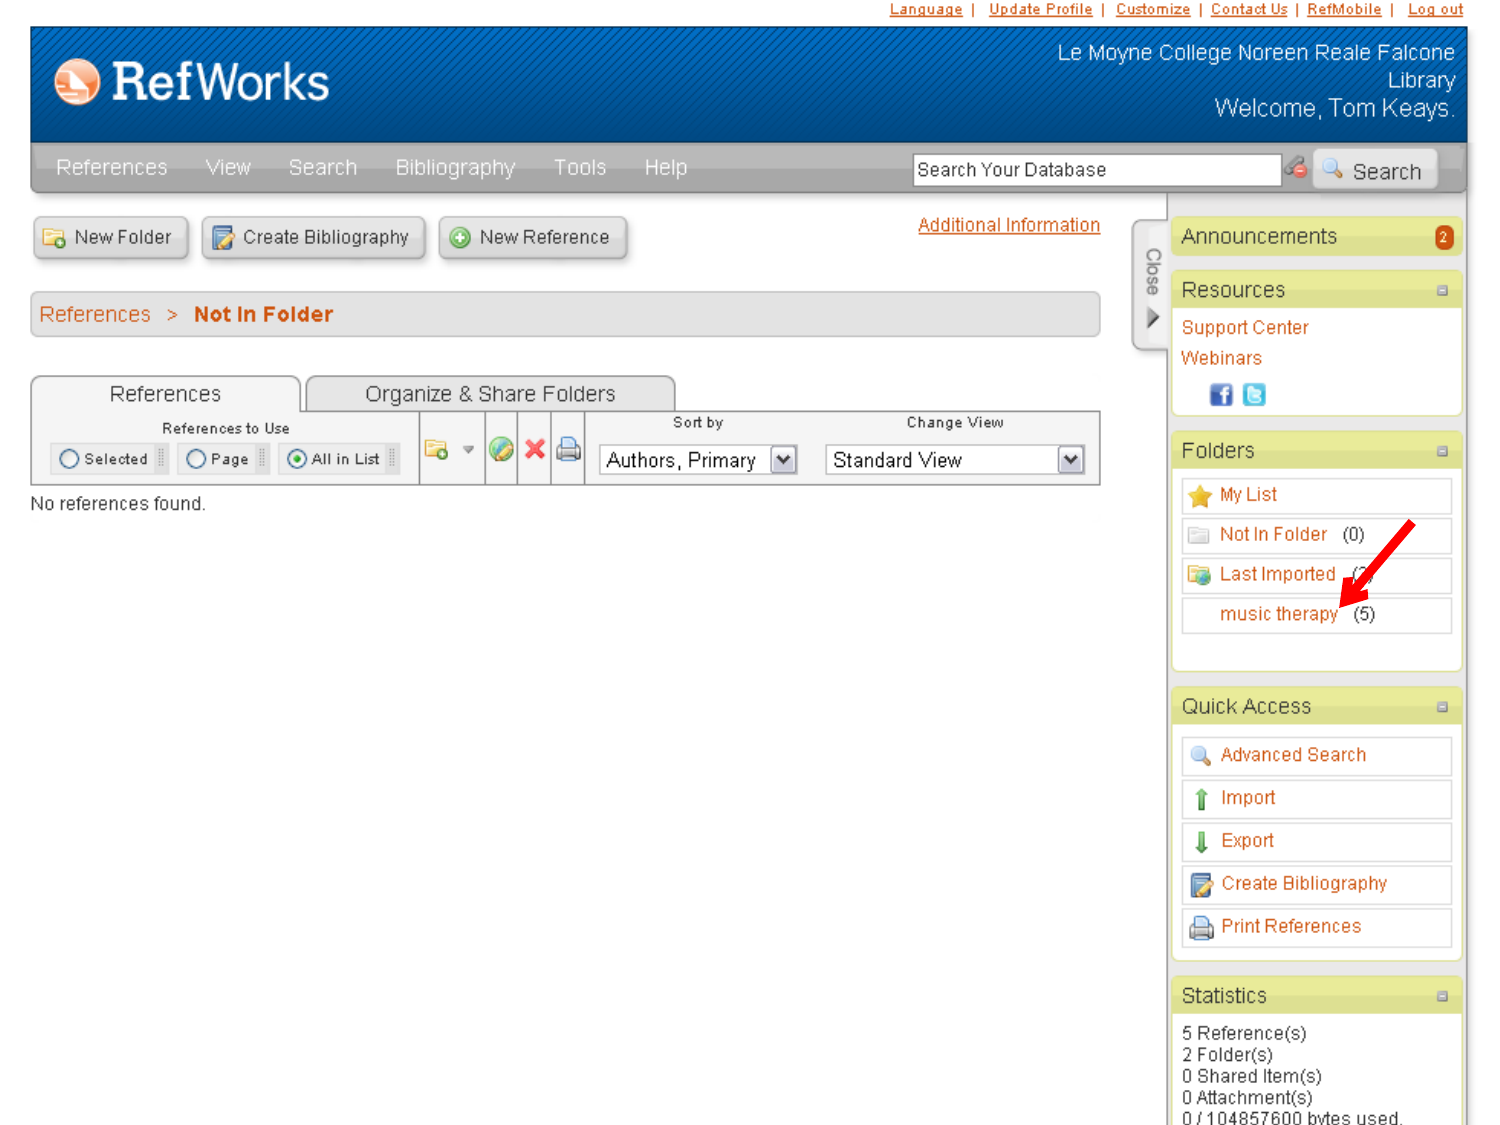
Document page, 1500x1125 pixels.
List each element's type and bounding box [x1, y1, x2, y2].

text_box [1338, 521, 1413, 609]
picture [0, 0, 1500, 1125]
